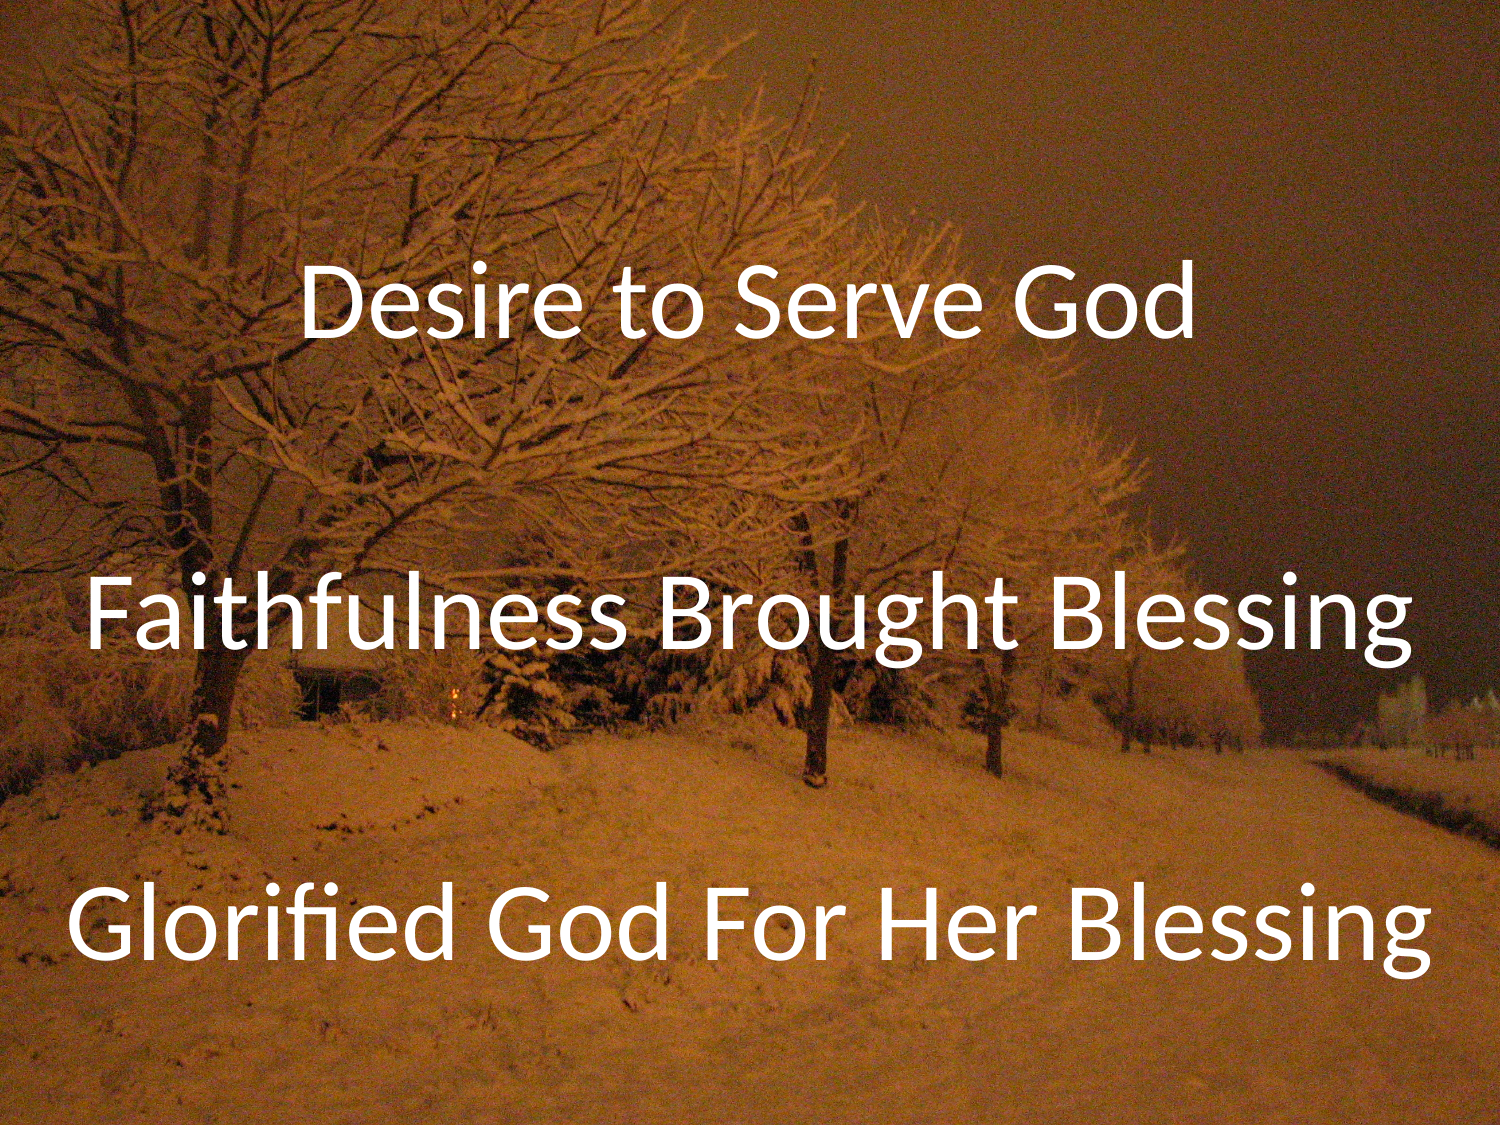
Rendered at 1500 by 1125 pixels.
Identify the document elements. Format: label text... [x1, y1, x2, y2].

text_box Desire to Serve God [297, 225, 1202, 361]
picture [0, 0, 1500, 1125]
text_box Faithfulness Brought Blessing [77, 536, 1423, 672]
title Glorified God For Her Blessing [57, 821, 1443, 1010]
